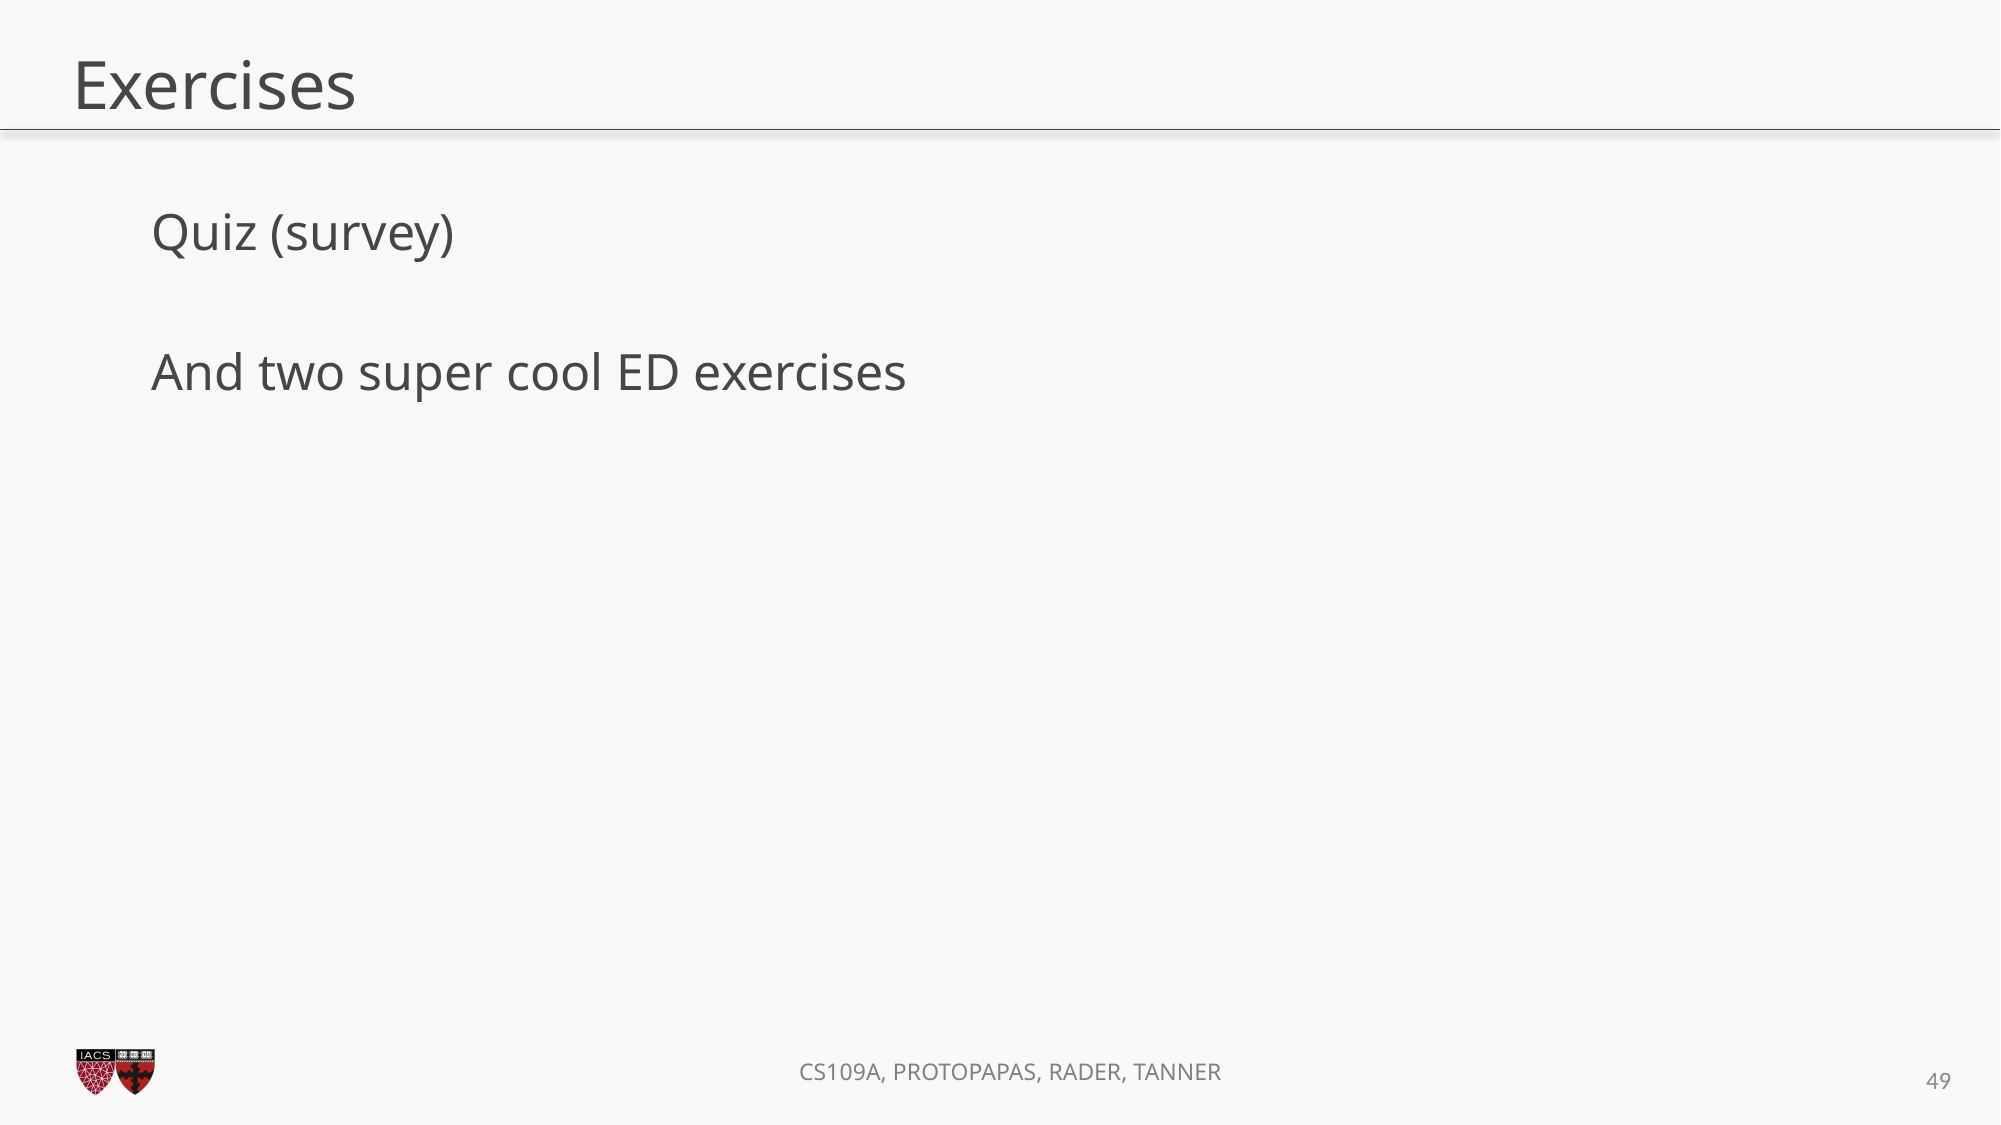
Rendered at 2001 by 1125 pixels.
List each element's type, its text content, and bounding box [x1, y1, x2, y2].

picture [75, 1049, 155, 1095]
slide_number 49 [1500, 1050, 1967, 1110]
title Exercises [57, 35, 1943, 162]
list Quiz (survey) And two super cool ED exercises [136, 193, 1831, 540]
